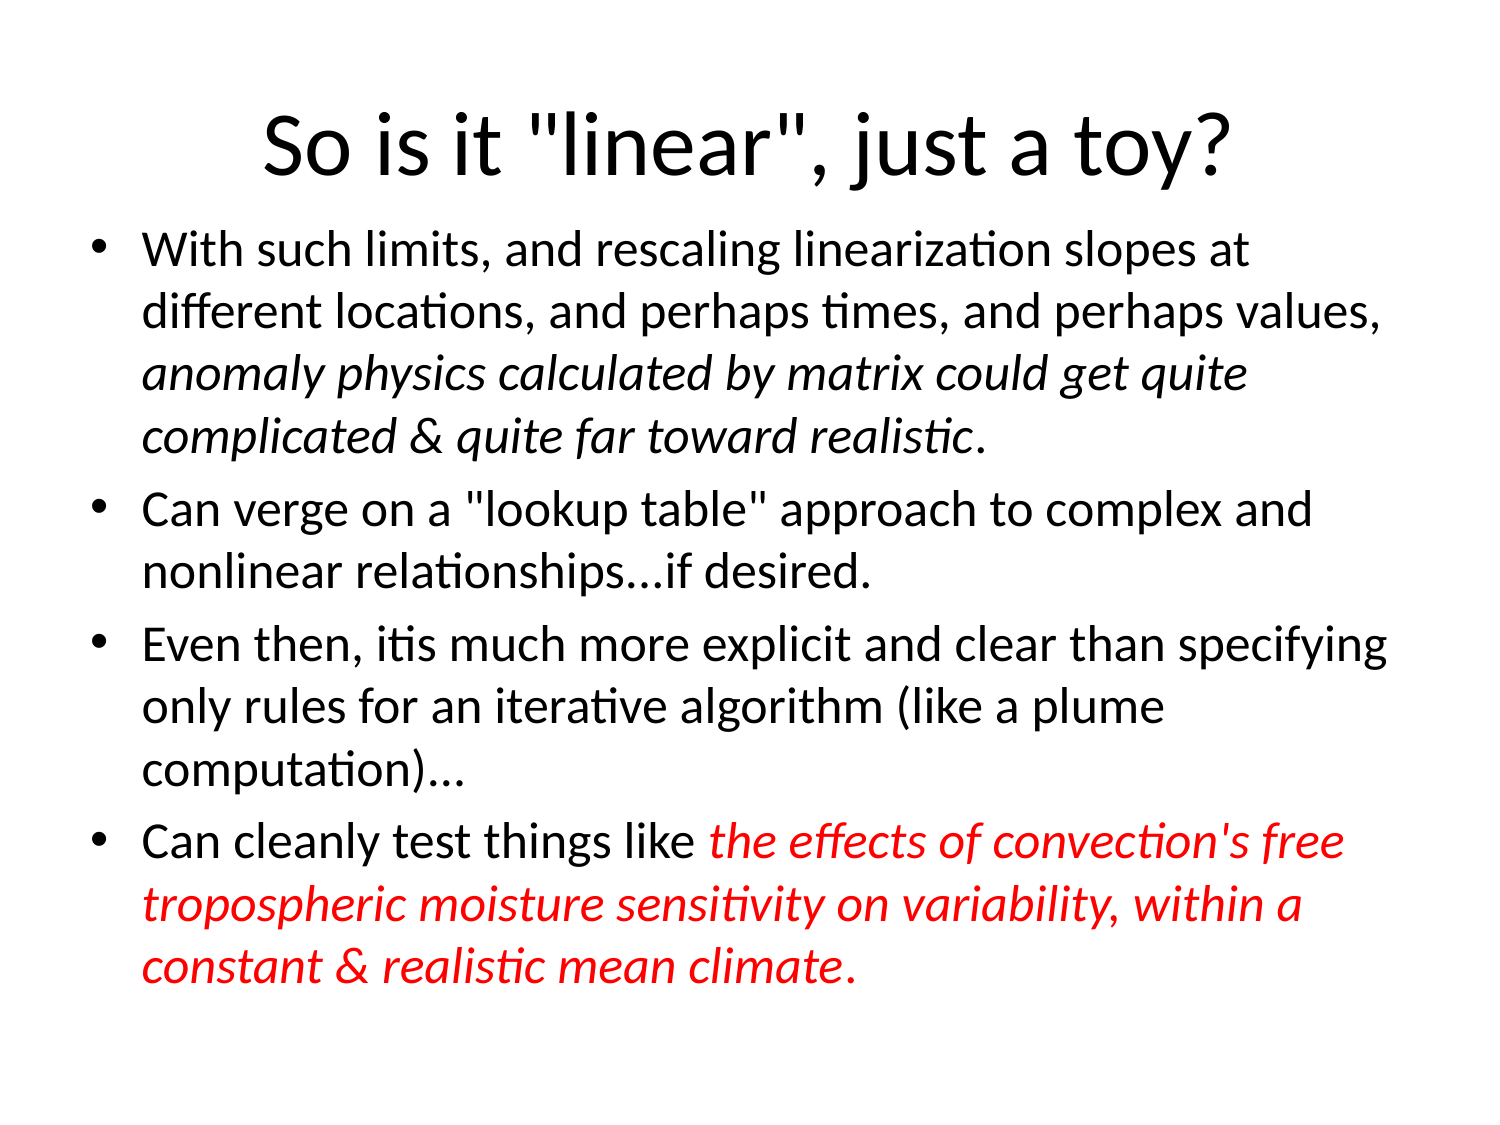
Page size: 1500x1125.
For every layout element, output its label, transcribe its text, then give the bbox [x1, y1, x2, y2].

title So is it "linear", just a toy? [75, 45, 1425, 206]
list With such limits, and rescaling linearization slopes at different locations, and perhaps times, and perhaps values, anomaly physics calculated by matrix could get quite complicated & quite far toward realistic. Can verge on a "lookup table" approach to complex and nonlinear relationships...if desired. Even then, itis much more explicit and clear than specifying only rules for an iterative algorithm (like a plume computation)... Can cleanly test things like the effects of convection's free tropospheric moisture sensitivity on variability, within a constant & realistic mean climate. [75, 206, 1425, 1005]
